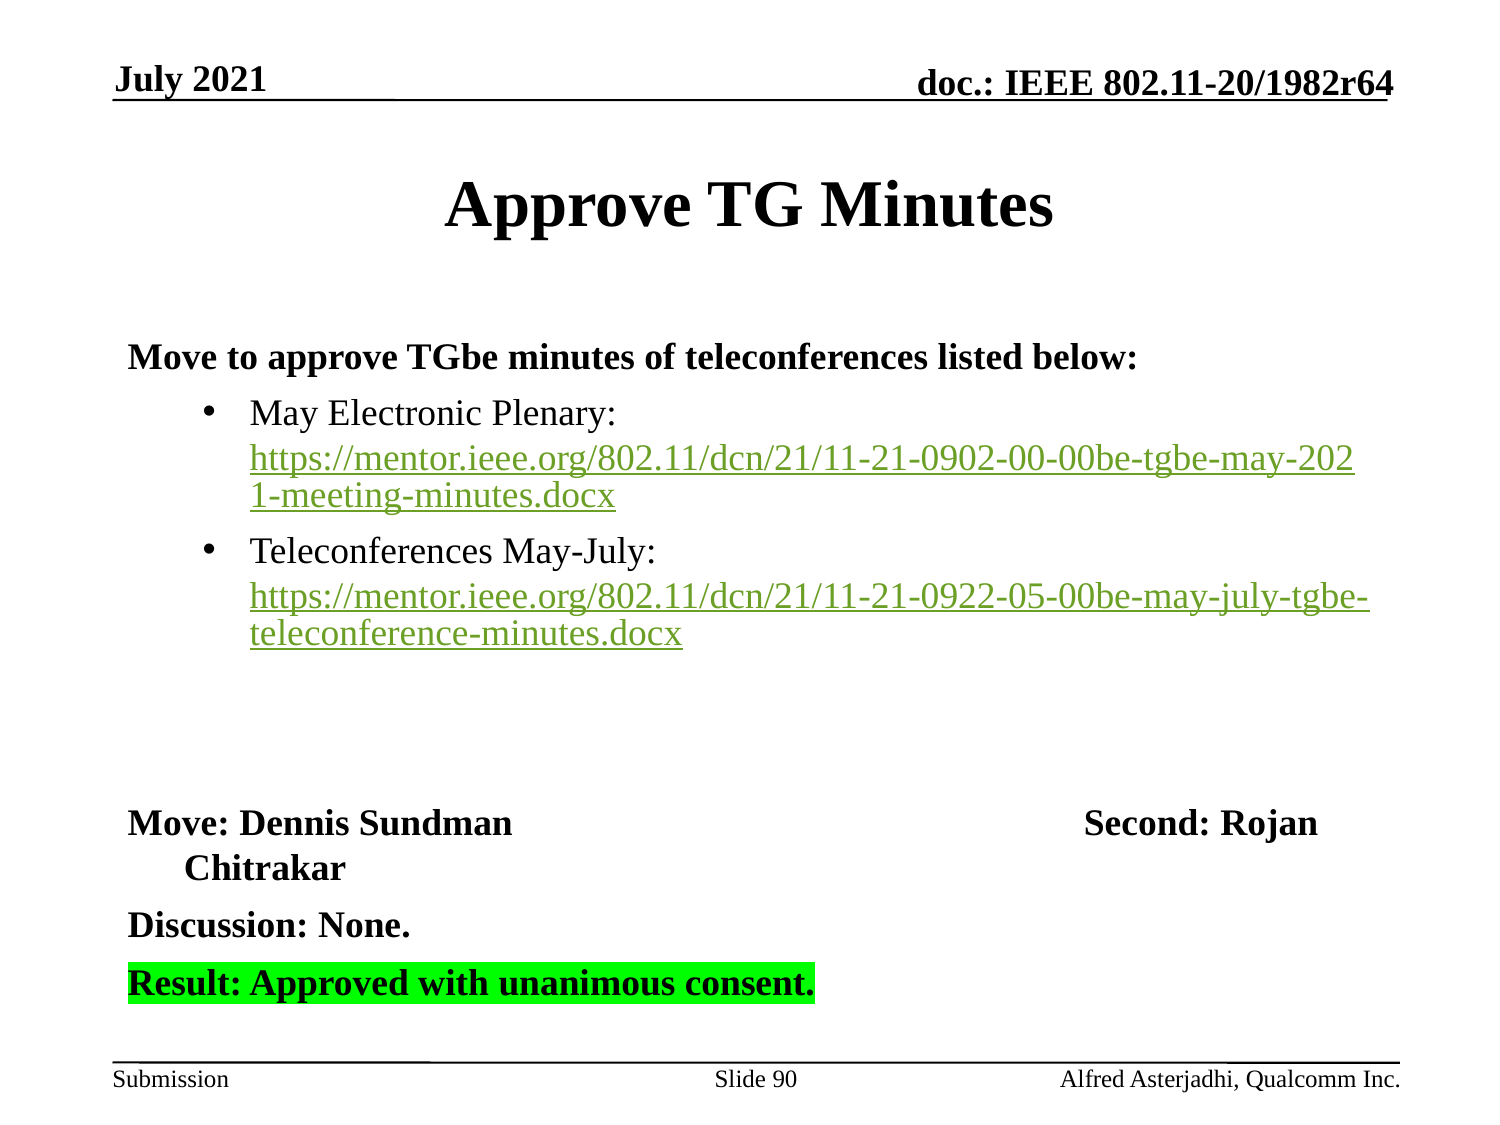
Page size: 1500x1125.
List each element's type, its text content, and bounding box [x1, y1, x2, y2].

footer Alfred Asterjadhi, Qualcomm Inc. [878, 1061, 1402, 1093]
list Move to approve TGbe minutes of teleconferences listed below: May Electronic Plenary: https://mentor.ieee.org/802.11/dcn/21/11-21-0902-00-00be-tgbe-may-2021-meeting-minutes.docx Teleconferences May-July: https://mentor.ieee.org/802.11/dcn/21/11-21-0922-05-00be-may-july-tgbe-teleconference-minutes.docx Move: Dennis Sundman Second: Rojan Chitrakar Discussion: None. Result: Approved with unanimous consent. [112, 324, 1388, 1000]
title Approve TG Minutes [112, 112, 1388, 288]
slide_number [114, 54, 423, 100]
slide_number Slide 90 [712, 1061, 800, 1123]
